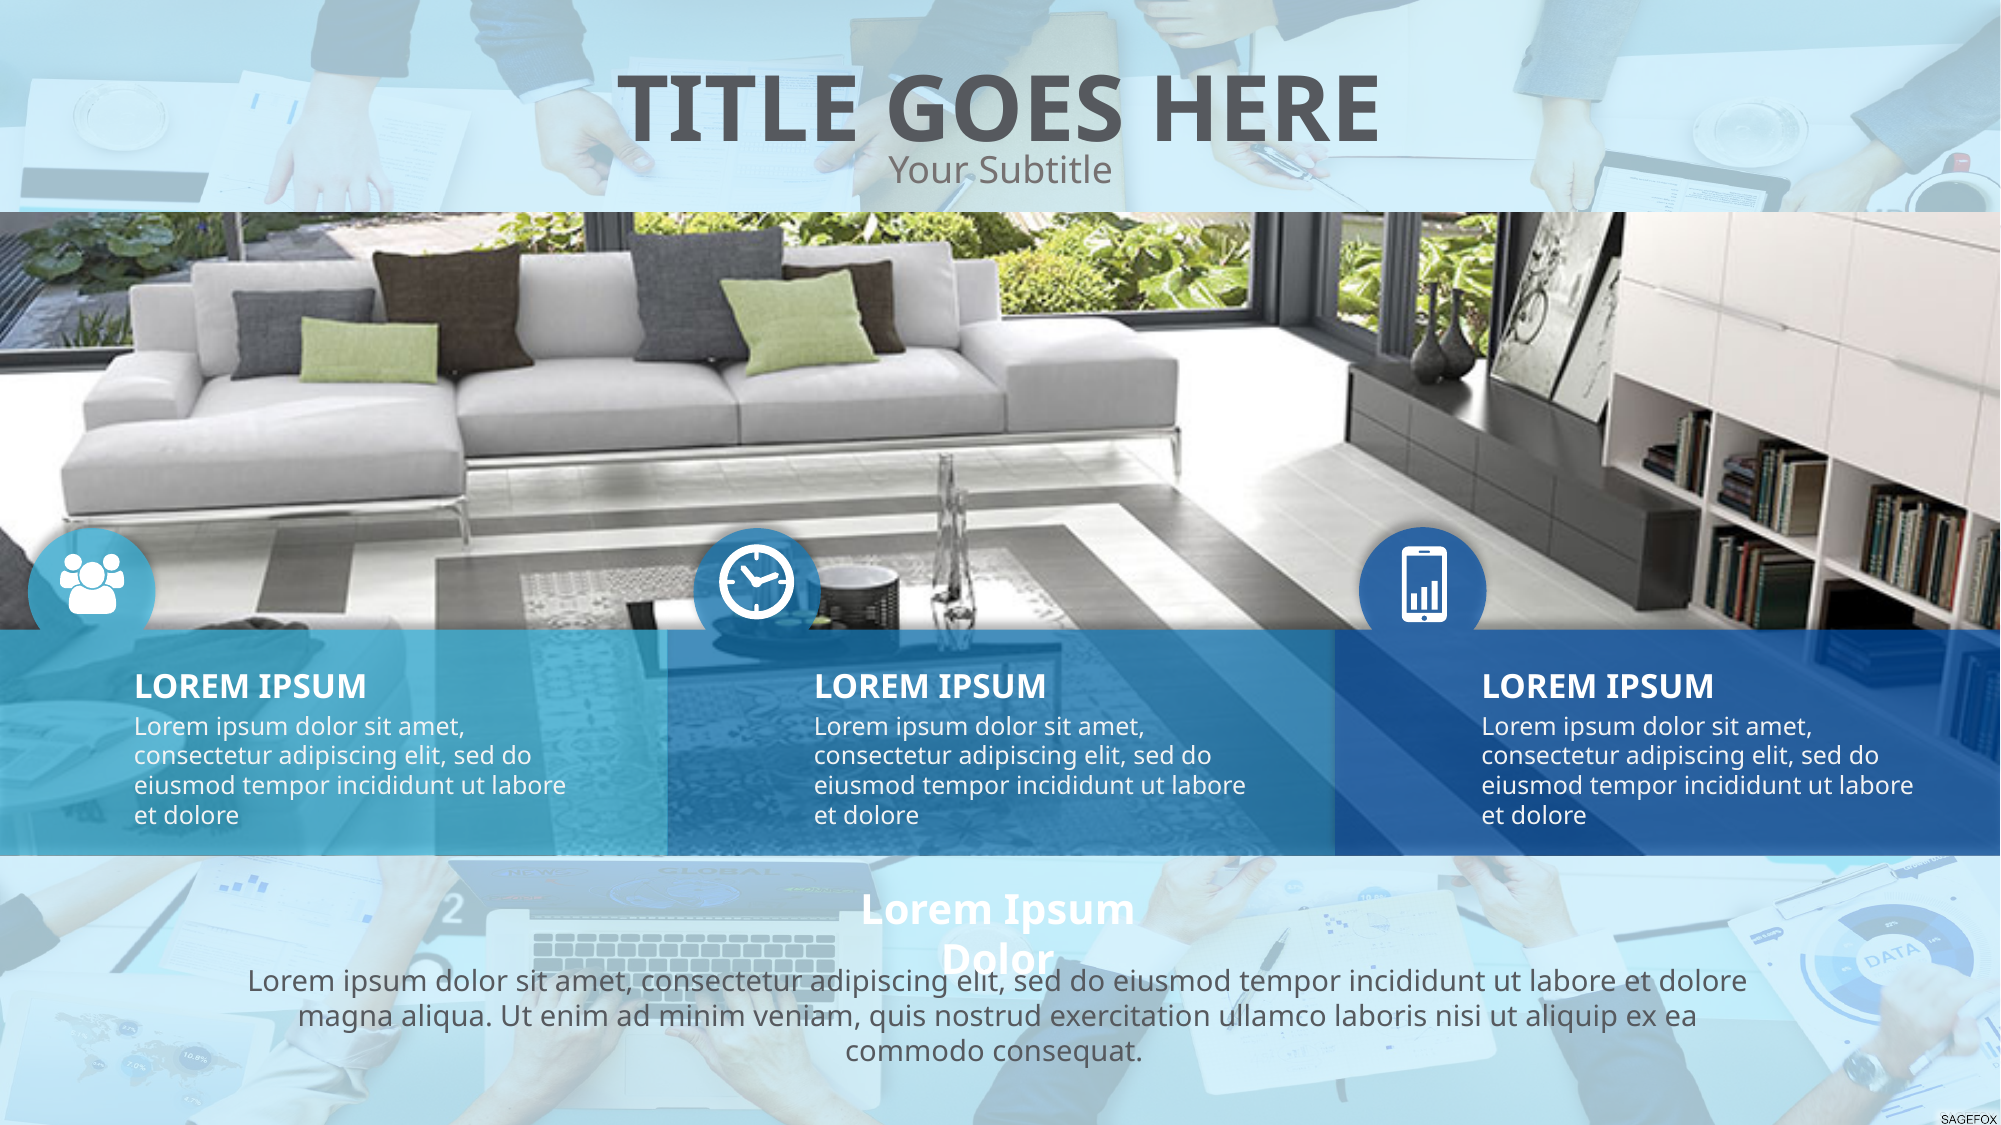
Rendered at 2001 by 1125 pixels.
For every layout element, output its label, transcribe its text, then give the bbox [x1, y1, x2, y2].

text_box LOREM IPSUM Lorem ipsum dolor sit amet, consectetur adipiscing elit, sed do eiusmod tempor incididunt ut labore et dolore [124, 660, 580, 835]
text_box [719, 544, 795, 620]
text_box [1334, 526, 2000, 857]
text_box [227, 899, 1769, 1042]
text_box [669, 527, 1334, 857]
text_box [1401, 546, 1447, 623]
text_box LOREM IPSUM Lorem ipsum dolor sit amet, consectetur adipiscing elit, sed do eiusmod tempor incididunt ut labore et dolore [1471, 660, 1928, 835]
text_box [548, 42, 1452, 199]
text_box [0, 527, 669, 857]
text_box [60, 553, 125, 614]
text_box [0, 212, 2000, 617]
picture [1938, 1114, 1999, 1125]
text_box LOREM IPSUM Lorem ipsum dolor sit amet, consectetur adipiscing elit, sed do eiusmod tempor incididunt ut labore et dolore [803, 660, 1260, 835]
